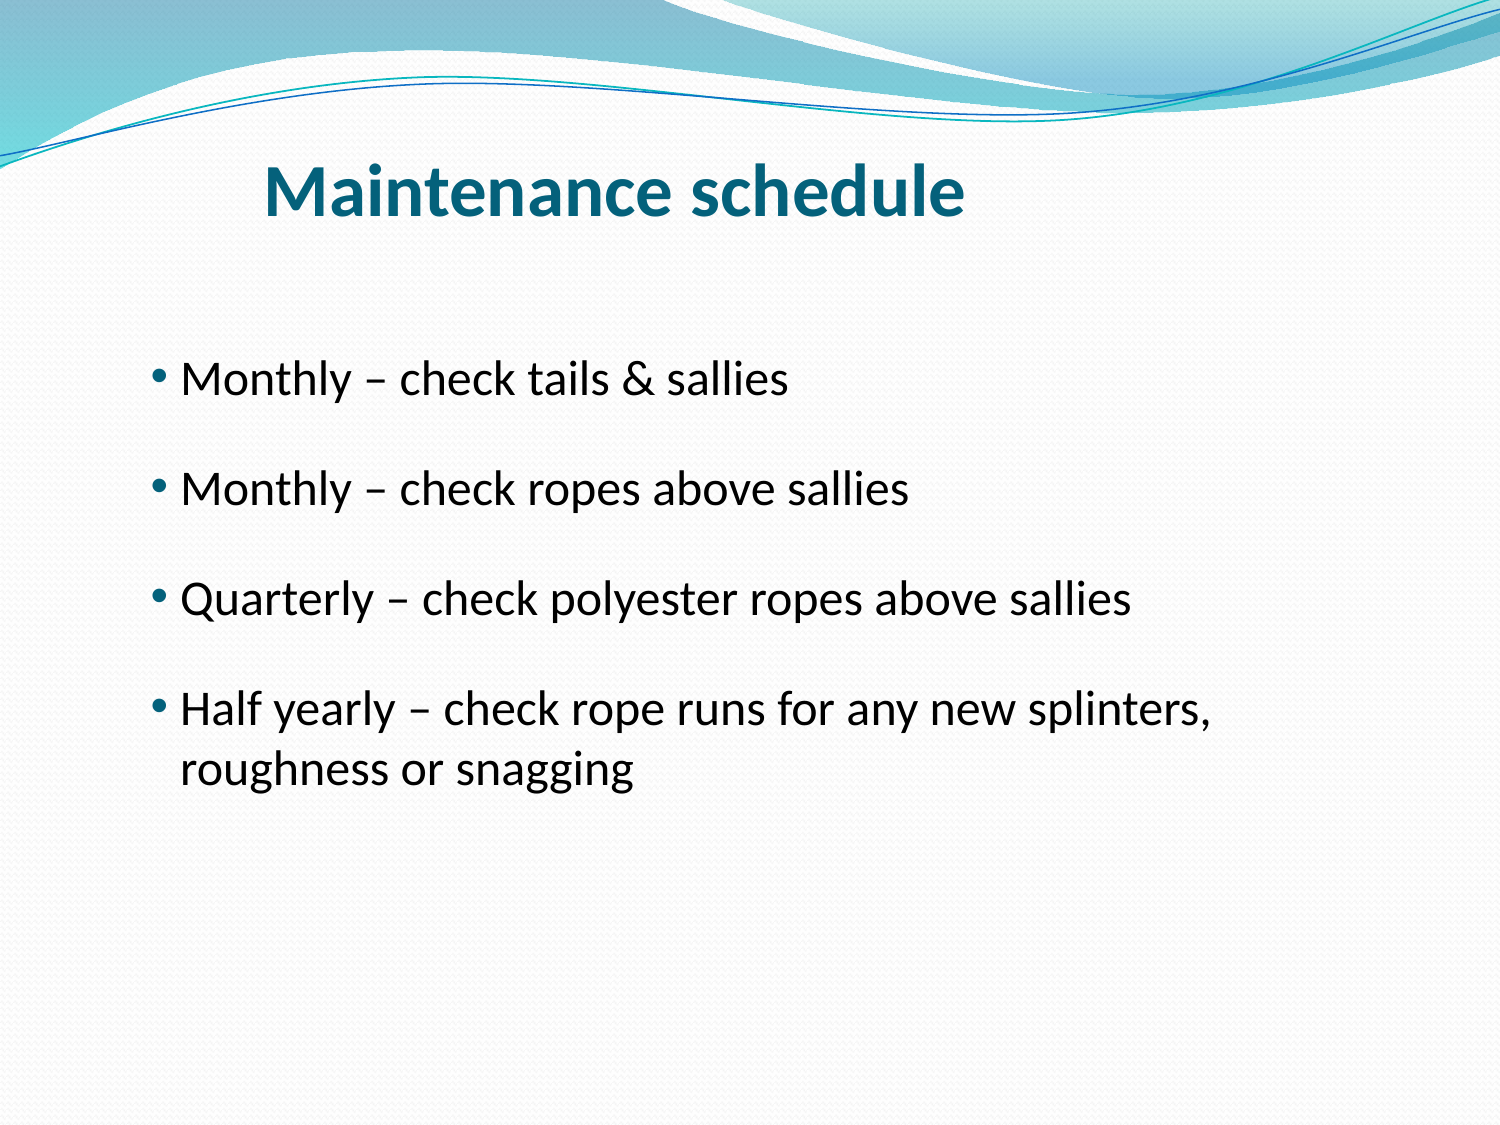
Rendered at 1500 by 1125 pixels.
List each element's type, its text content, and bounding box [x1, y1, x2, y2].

list Monthly – check tails & sallies Monthly – check ropes above sallies Quarterly – check polyester ropes above sallies Half yearly – check rope runs for any new splinters, roughness or snagging [135, 338, 1282, 858]
title Maintenance schedule [263, 115, 1436, 232]
